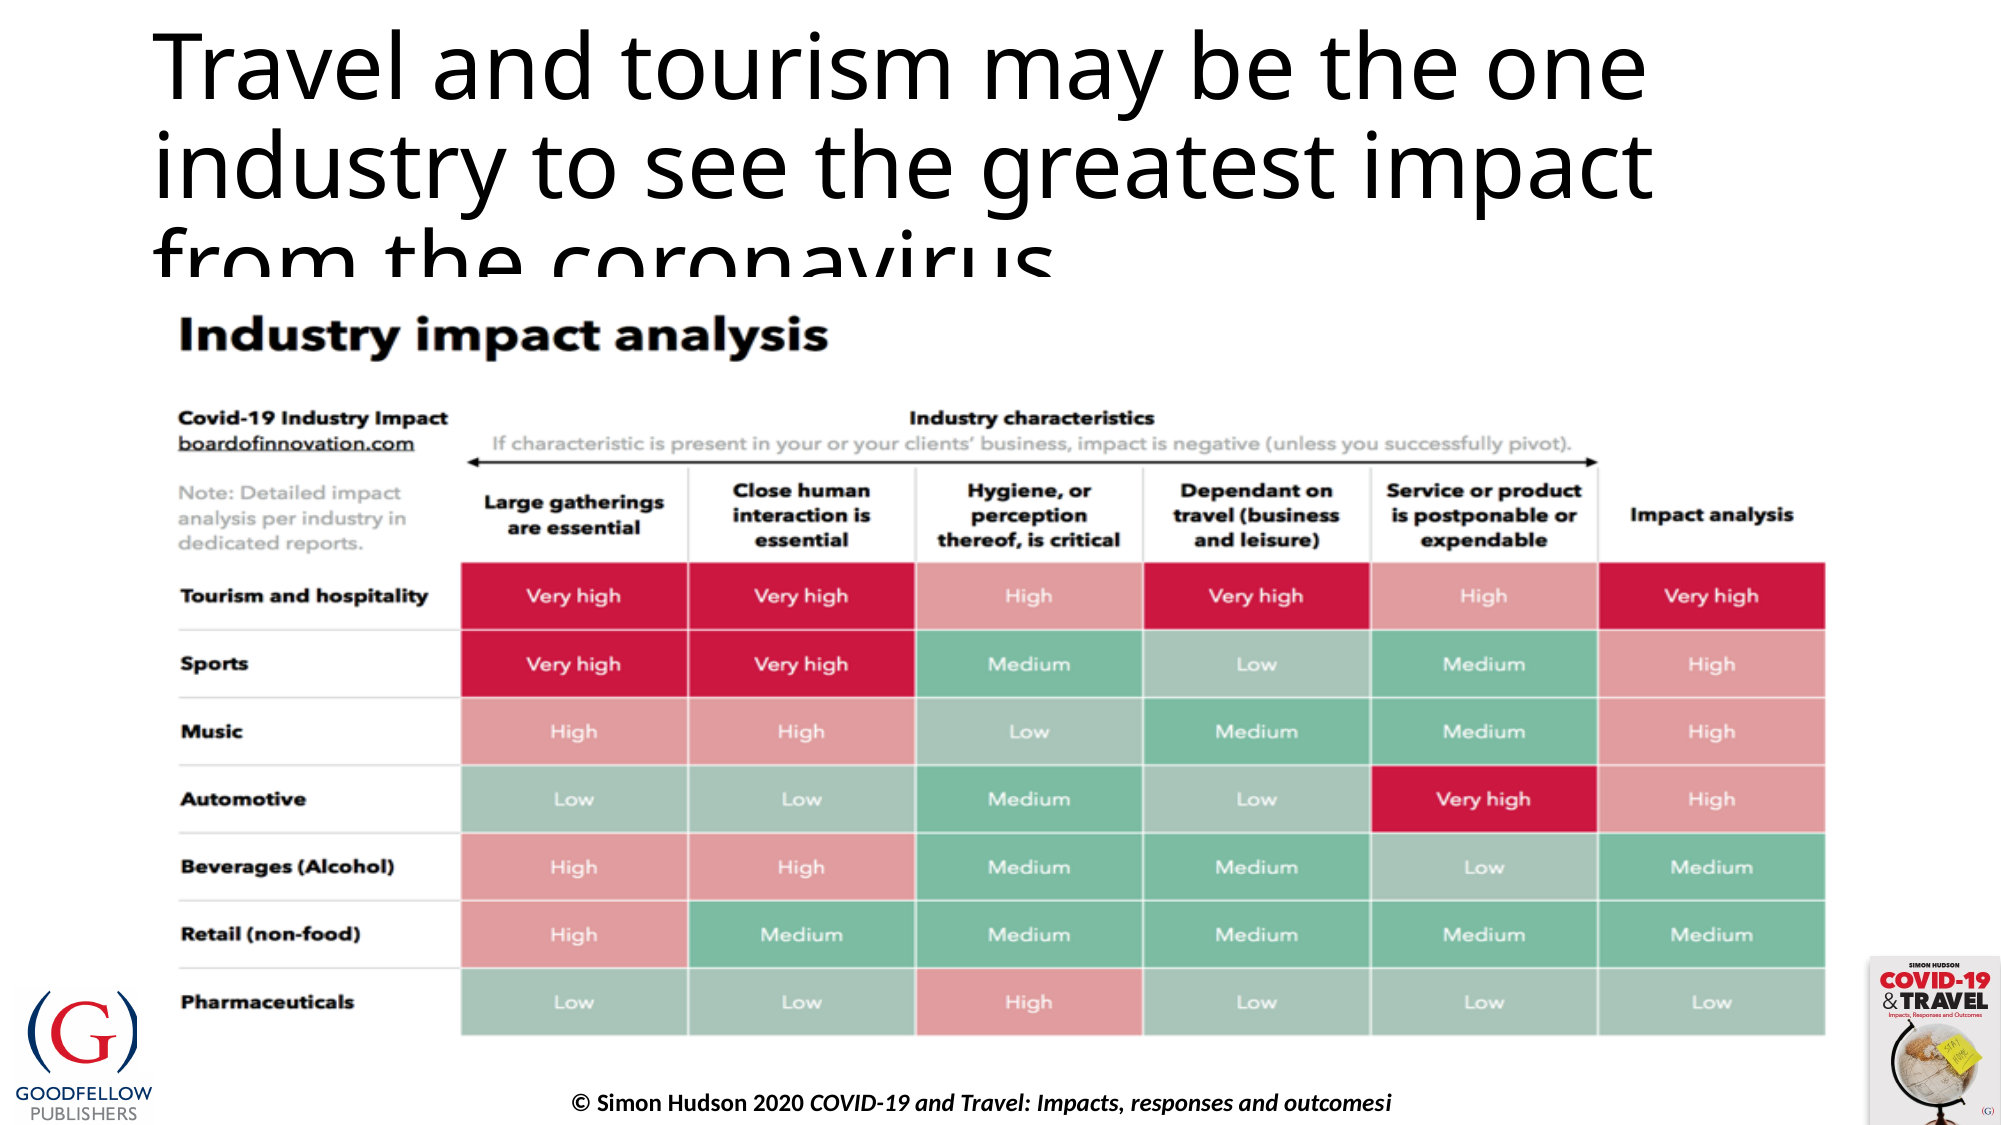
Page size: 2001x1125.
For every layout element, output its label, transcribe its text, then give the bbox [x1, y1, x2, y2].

picture [14, 986, 154, 1125]
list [137, 277, 1863, 1073]
picture [1870, 956, 2000, 1125]
title Travel and tourism may be the one industry to see the greatest impact from the coronavirus [137, 59, 1863, 277]
